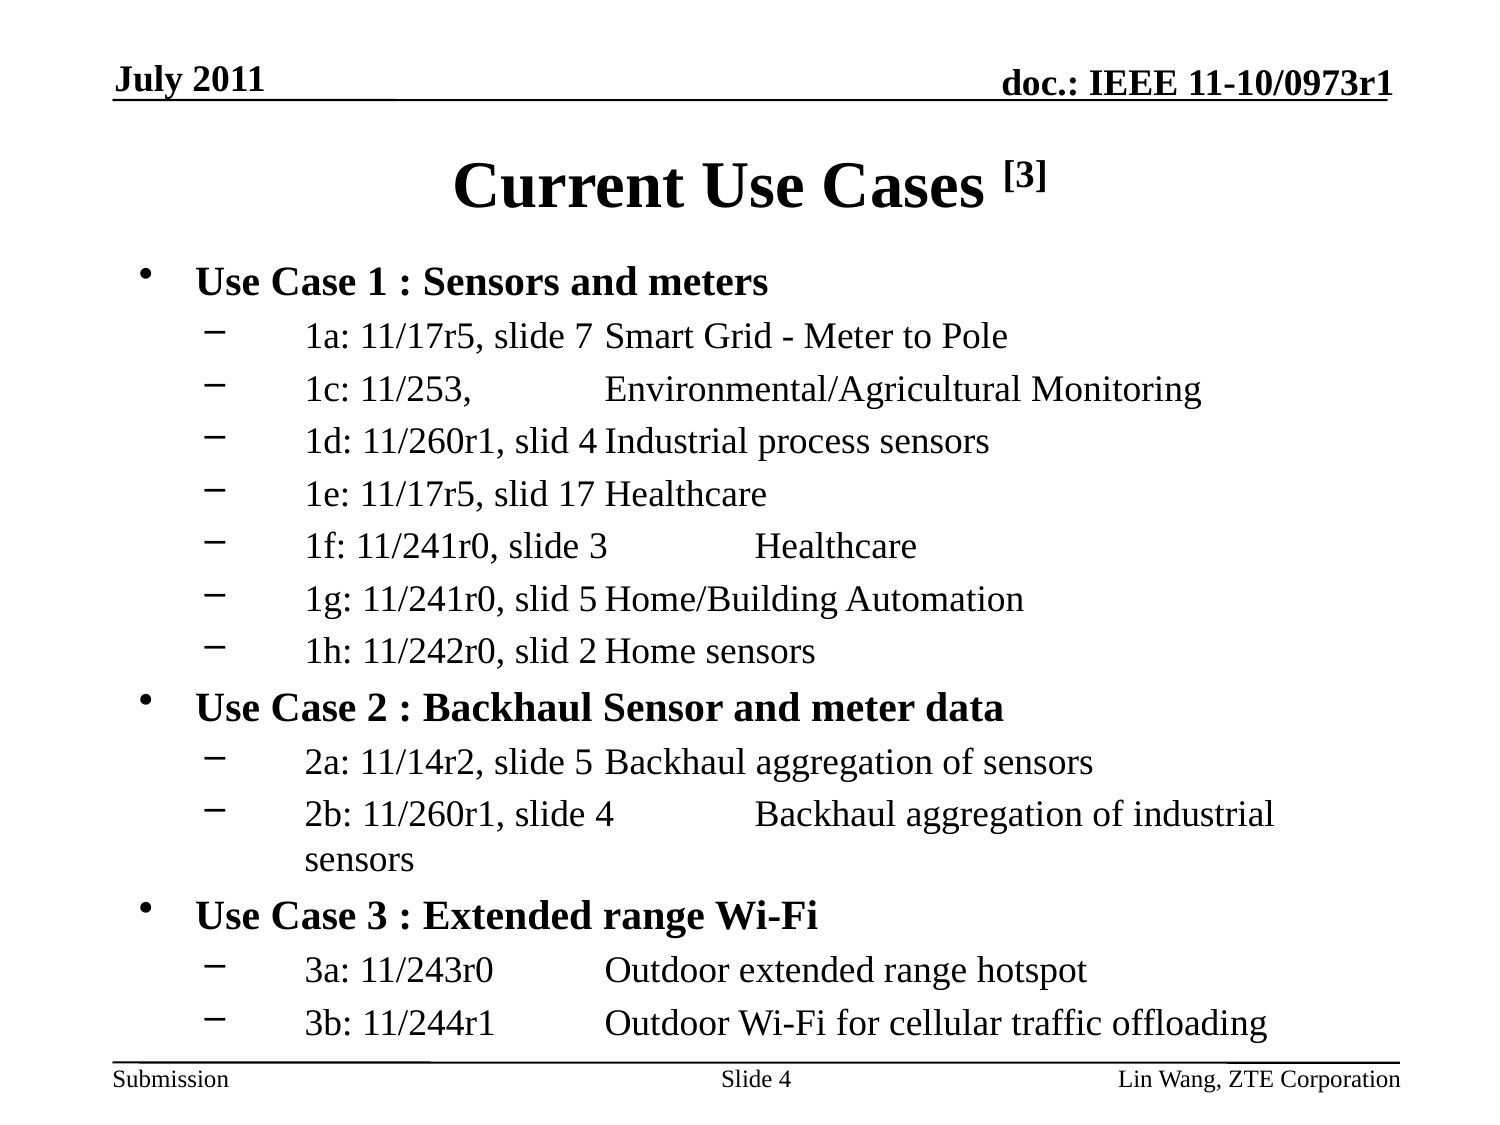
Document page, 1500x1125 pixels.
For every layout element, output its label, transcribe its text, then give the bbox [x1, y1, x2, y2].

footer Lin Wang, ZTE Corporation [902, 1061, 1402, 1093]
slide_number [114, 54, 493, 93]
title Current Use Cases [3] [112, 93, 1388, 269]
text_box Use Case 1 : Sensors and meters 1a: 11/17r5, slide 7 Smart Grid - Meter to Pole 1c: 11/253, Environmental/Agricultural Monitoring 1d: 11/260r1, slid 4 Industrial process sensors 1e: 11/17r5, slid 17 Healthcare 1f: 11/241r0, slide 3 Healthcare 1g: 11/241r0, slid 5 Home/Building Automation 1h: 11/242r0, slid 2 Home sensors Use Case 2 : Backhaul Sensor and meter data 2a: 11/14r2, slide 5 Backhaul aggregation of sensors 2b: 11/260r1, slide 4 Backhaul aggregation of industrial sensors Use Case 3 : Extended range Wi-Fi 3a: 11/243r0 Outdoor extended range hotspot 3b: 11/244r1 Outdoor Wi-Fi for cellular traffic offloading [123, 246, 1399, 921]
slide_number Slide 4 [712, 1061, 800, 1123]
